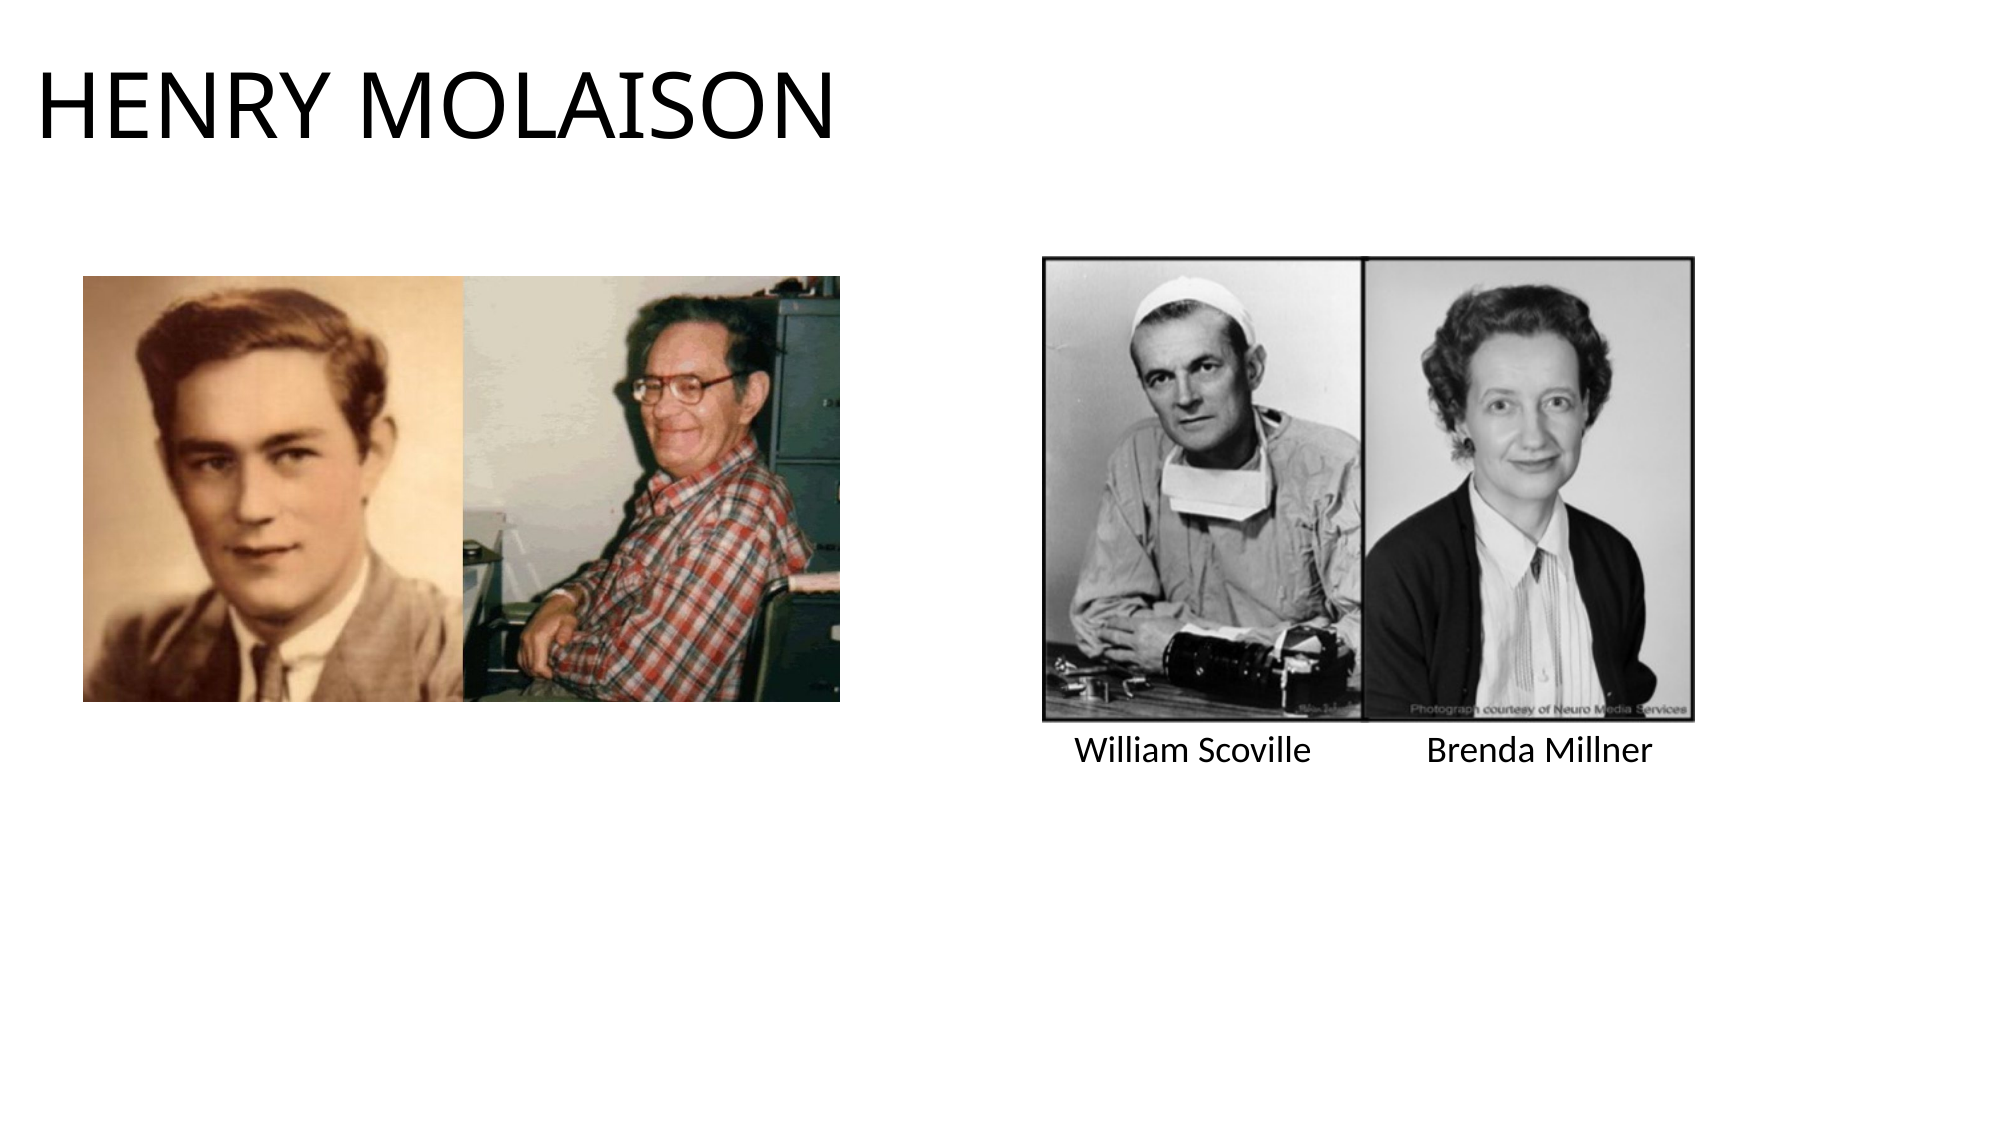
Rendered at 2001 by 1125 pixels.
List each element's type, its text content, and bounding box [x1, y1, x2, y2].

title HENRY MOLAISON [19, 0, 1745, 218]
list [1042, 256, 1695, 723]
picture [83, 276, 840, 702]
text_box William Scoville [1059, 723, 1396, 782]
text_box Brenda Millner [1411, 722, 1748, 782]
